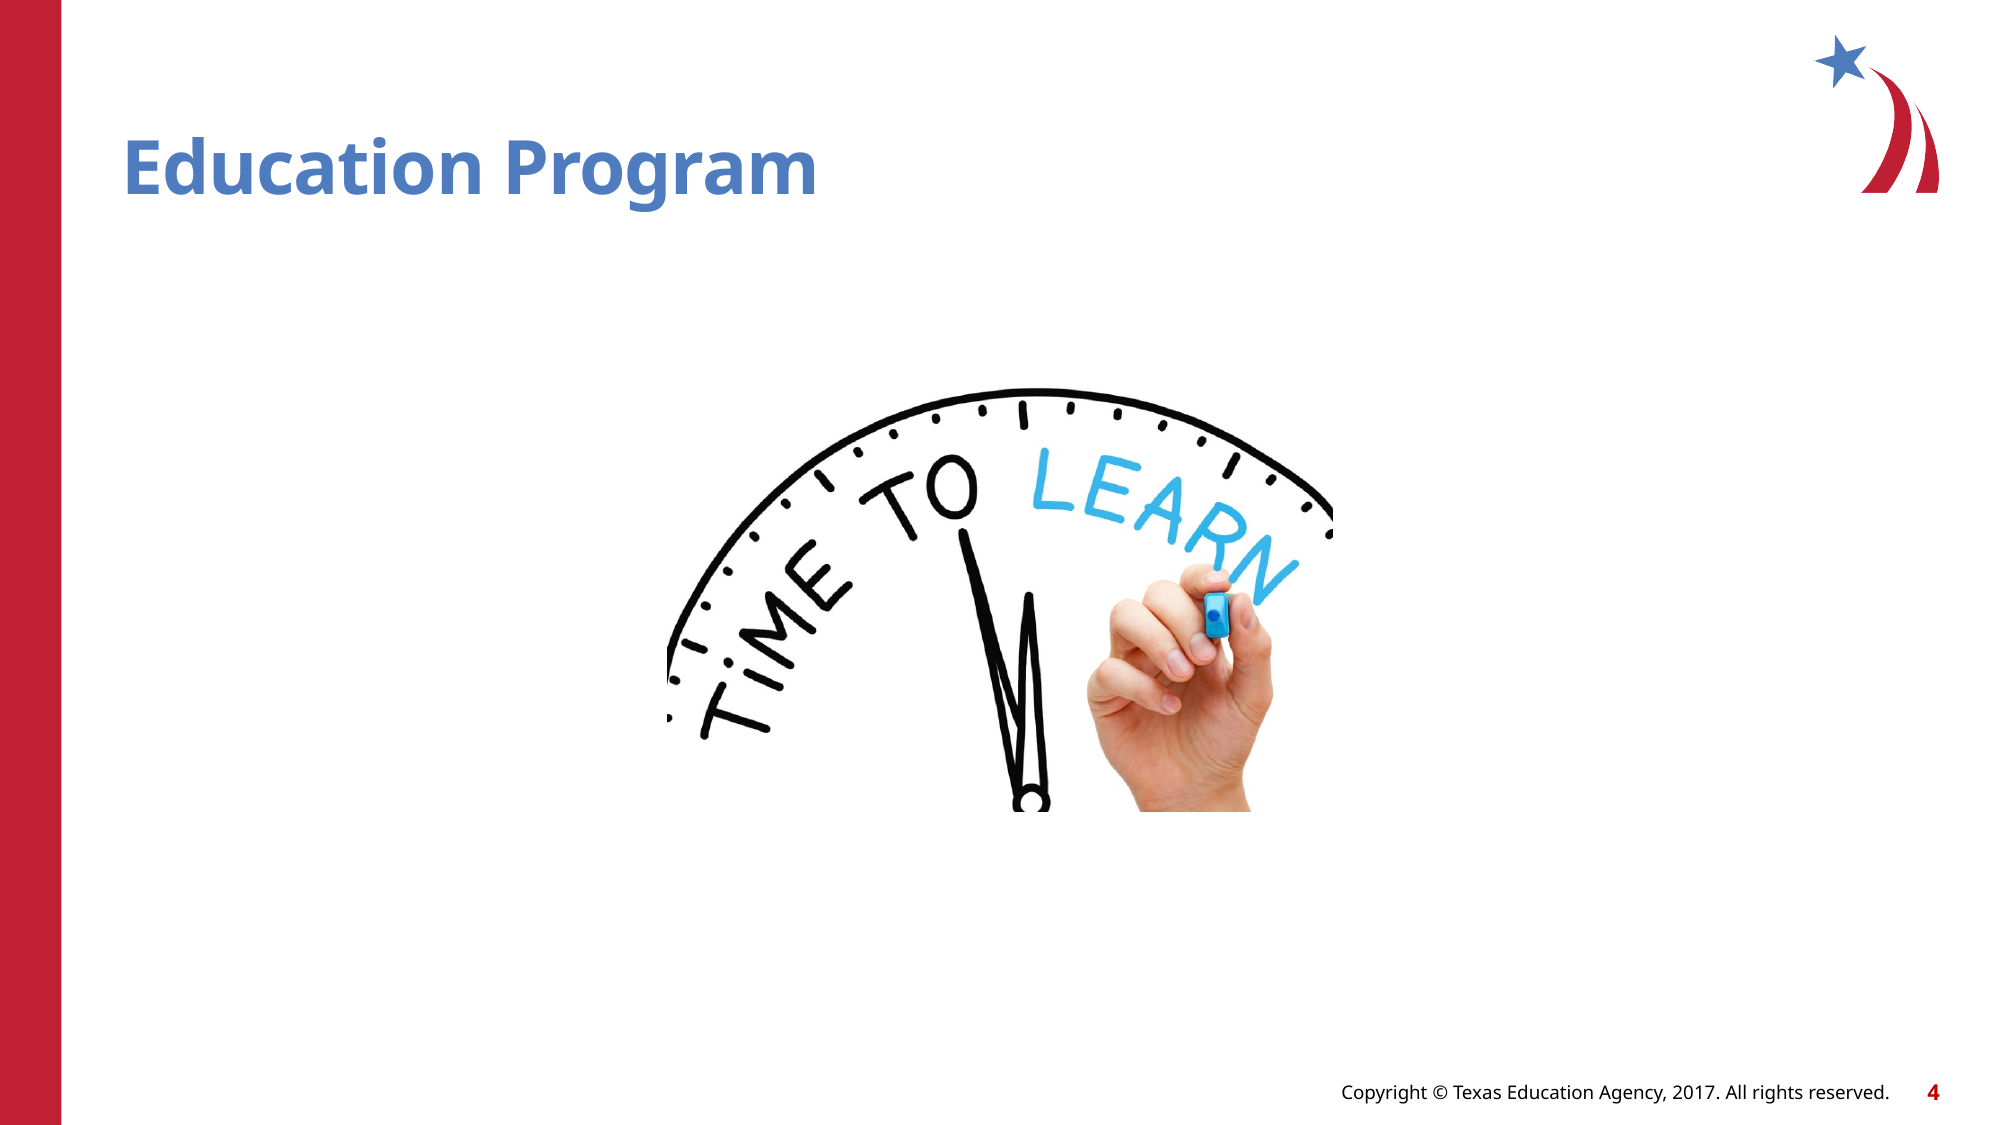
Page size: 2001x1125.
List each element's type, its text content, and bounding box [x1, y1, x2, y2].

picture [1814, 34, 1939, 193]
title Education Program [121, 66, 1772, 211]
picture [667, 368, 1333, 812]
